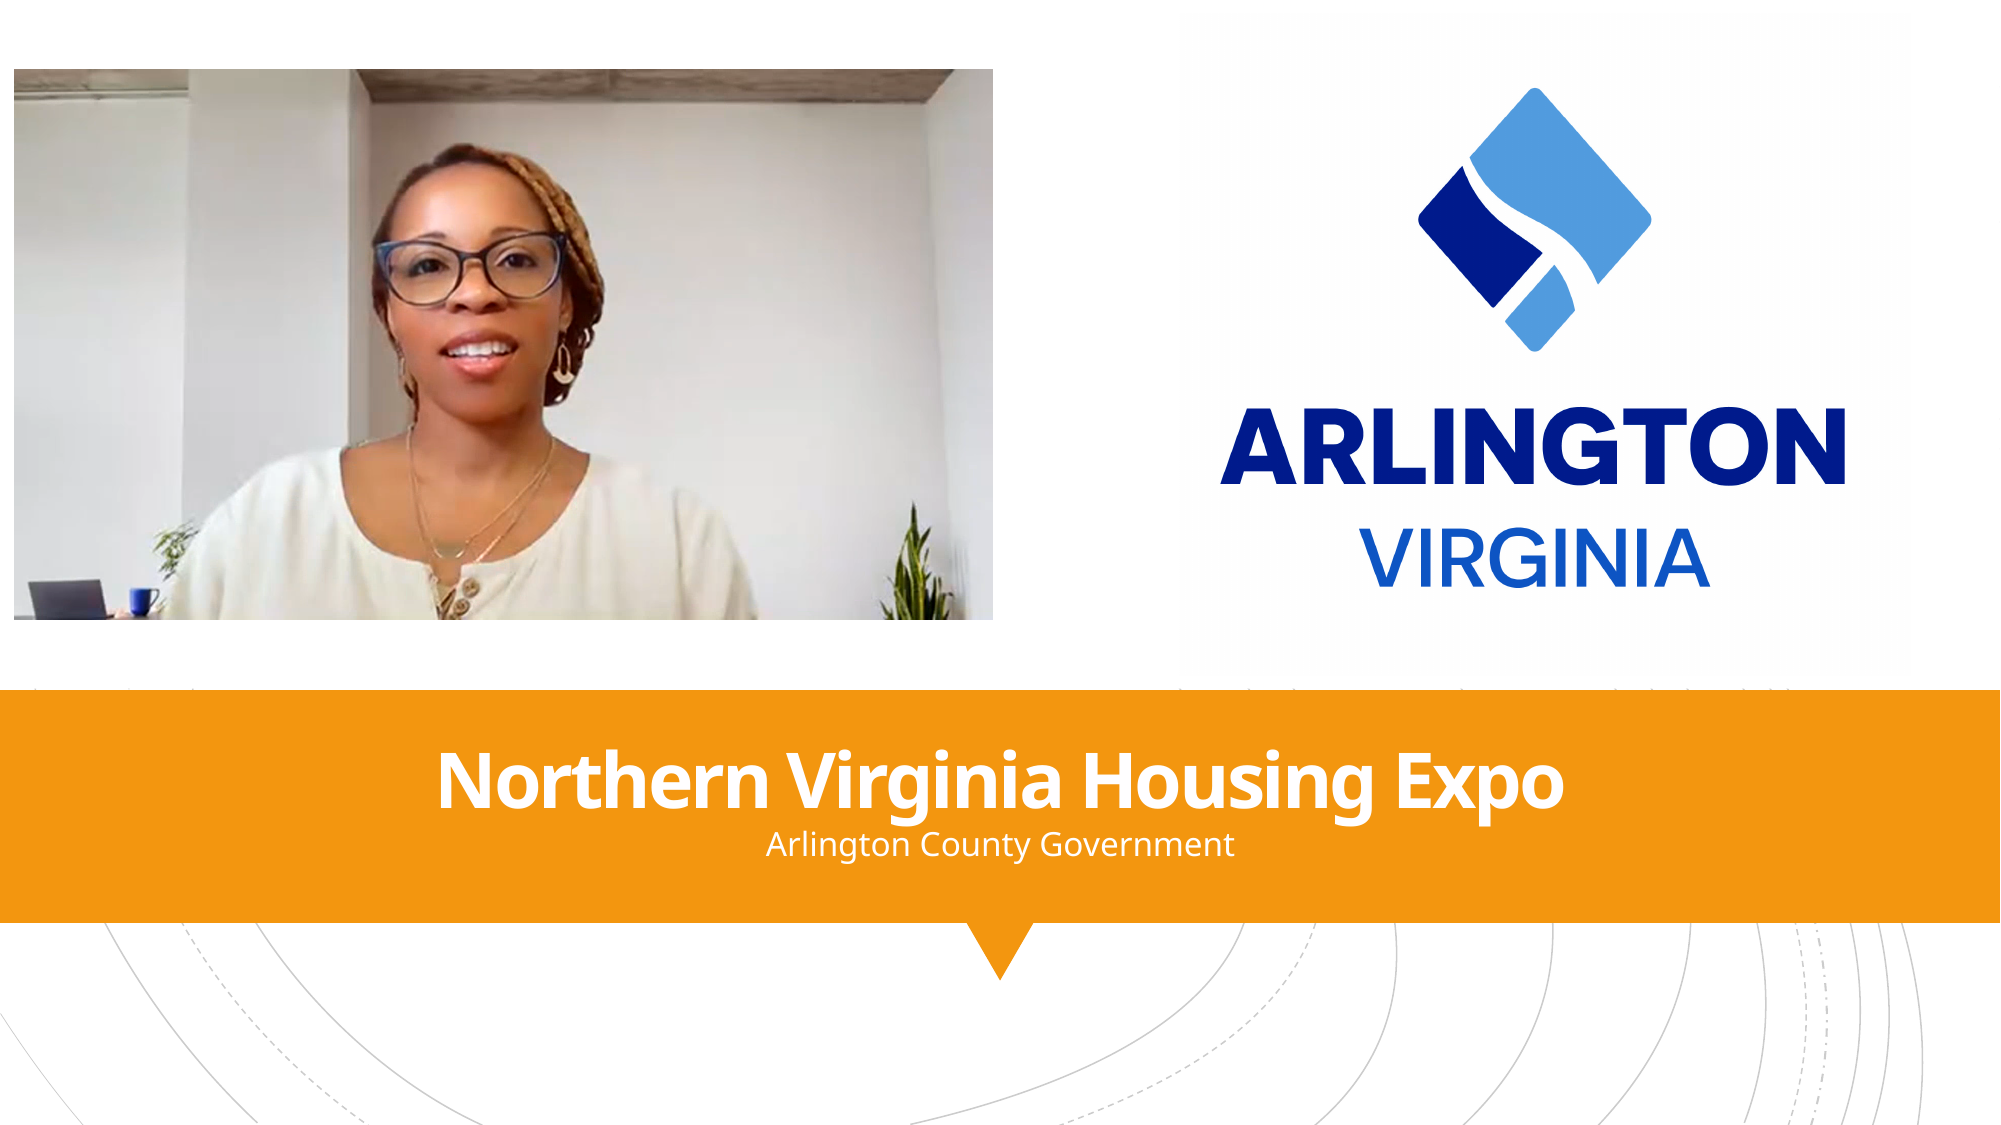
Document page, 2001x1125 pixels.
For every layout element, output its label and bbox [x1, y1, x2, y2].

text_box [0, 981, 2000, 1125]
text_box [13, 68, 994, 621]
picture [1179, 12, 1911, 677]
text_box [0, 0, 2000, 689]
text_box [0, 689, 2000, 981]
